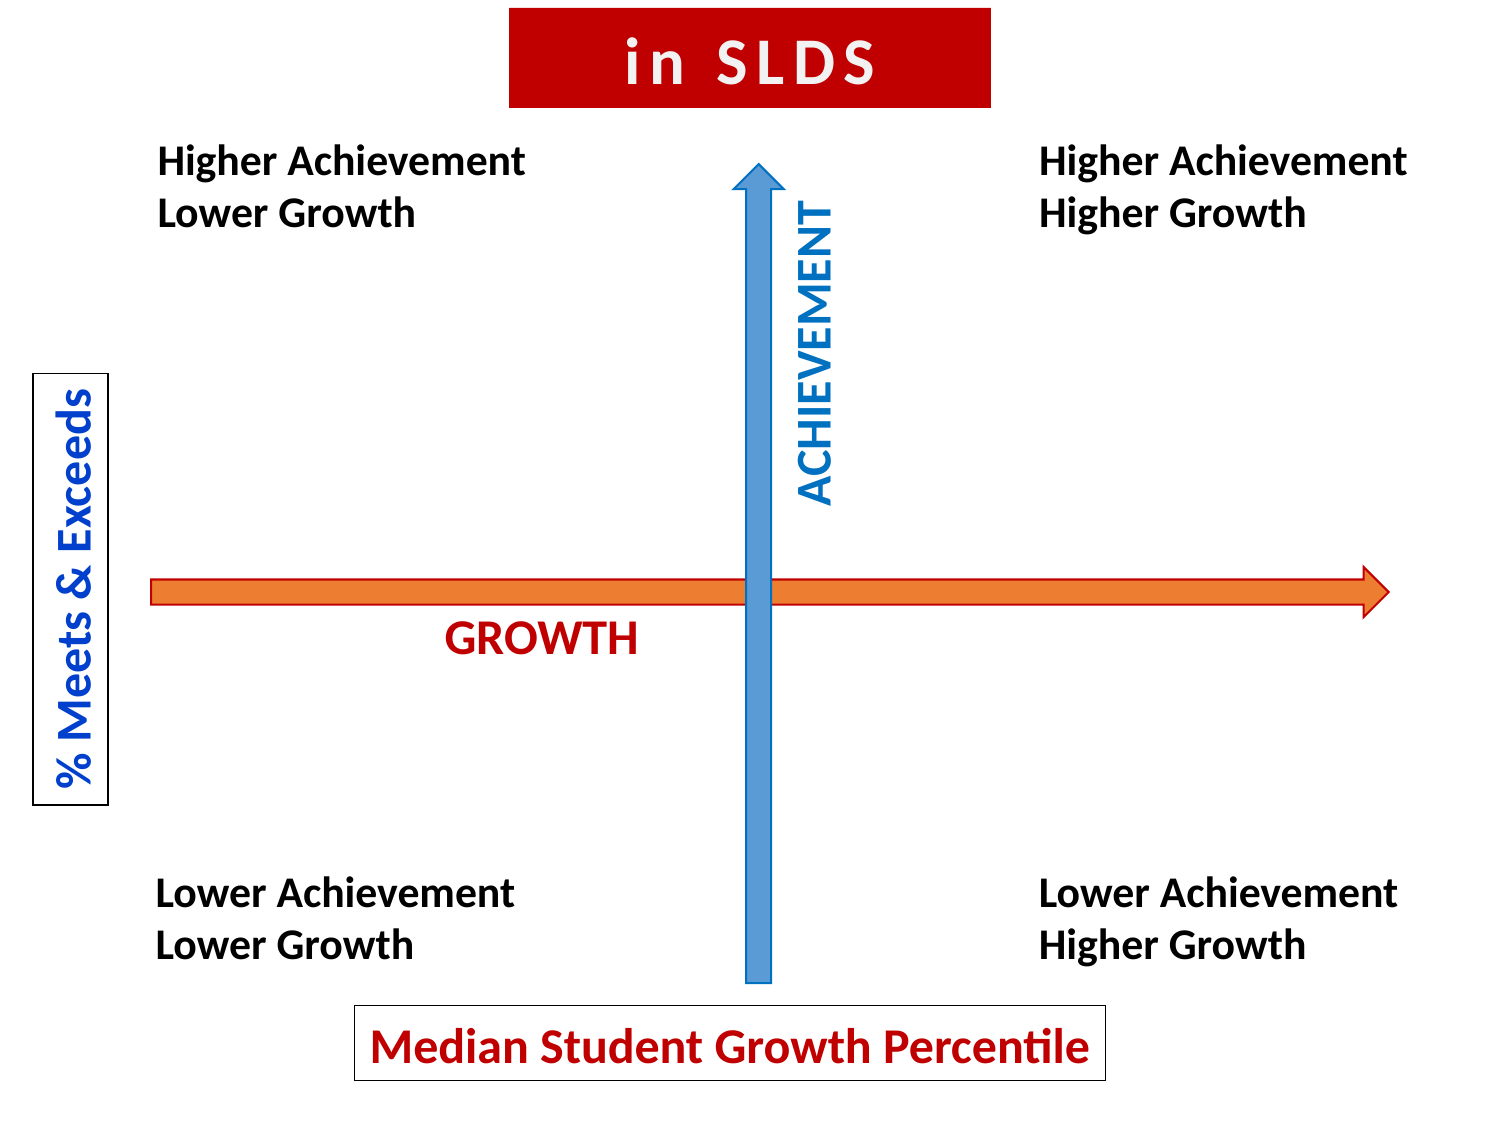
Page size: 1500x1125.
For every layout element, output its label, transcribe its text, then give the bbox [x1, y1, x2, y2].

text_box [733, 164, 850, 984]
text_box % Meets & Exceeds [33, 373, 108, 805]
text_box in SLDS [509, 7, 991, 108]
text_box Lower Achievement Higher Growth [1023, 855, 1414, 976]
text_box Higher Achievement Lower Growth [142, 124, 542, 245]
text_box Higher Achievement Higher Growth [1024, 124, 1500, 245]
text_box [151, 567, 733, 674]
text_box Lower Achievement Lower Growth [140, 855, 531, 976]
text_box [850, 567, 1389, 674]
text_box Median Student Growth Percentile [354, 1005, 1106, 1081]
